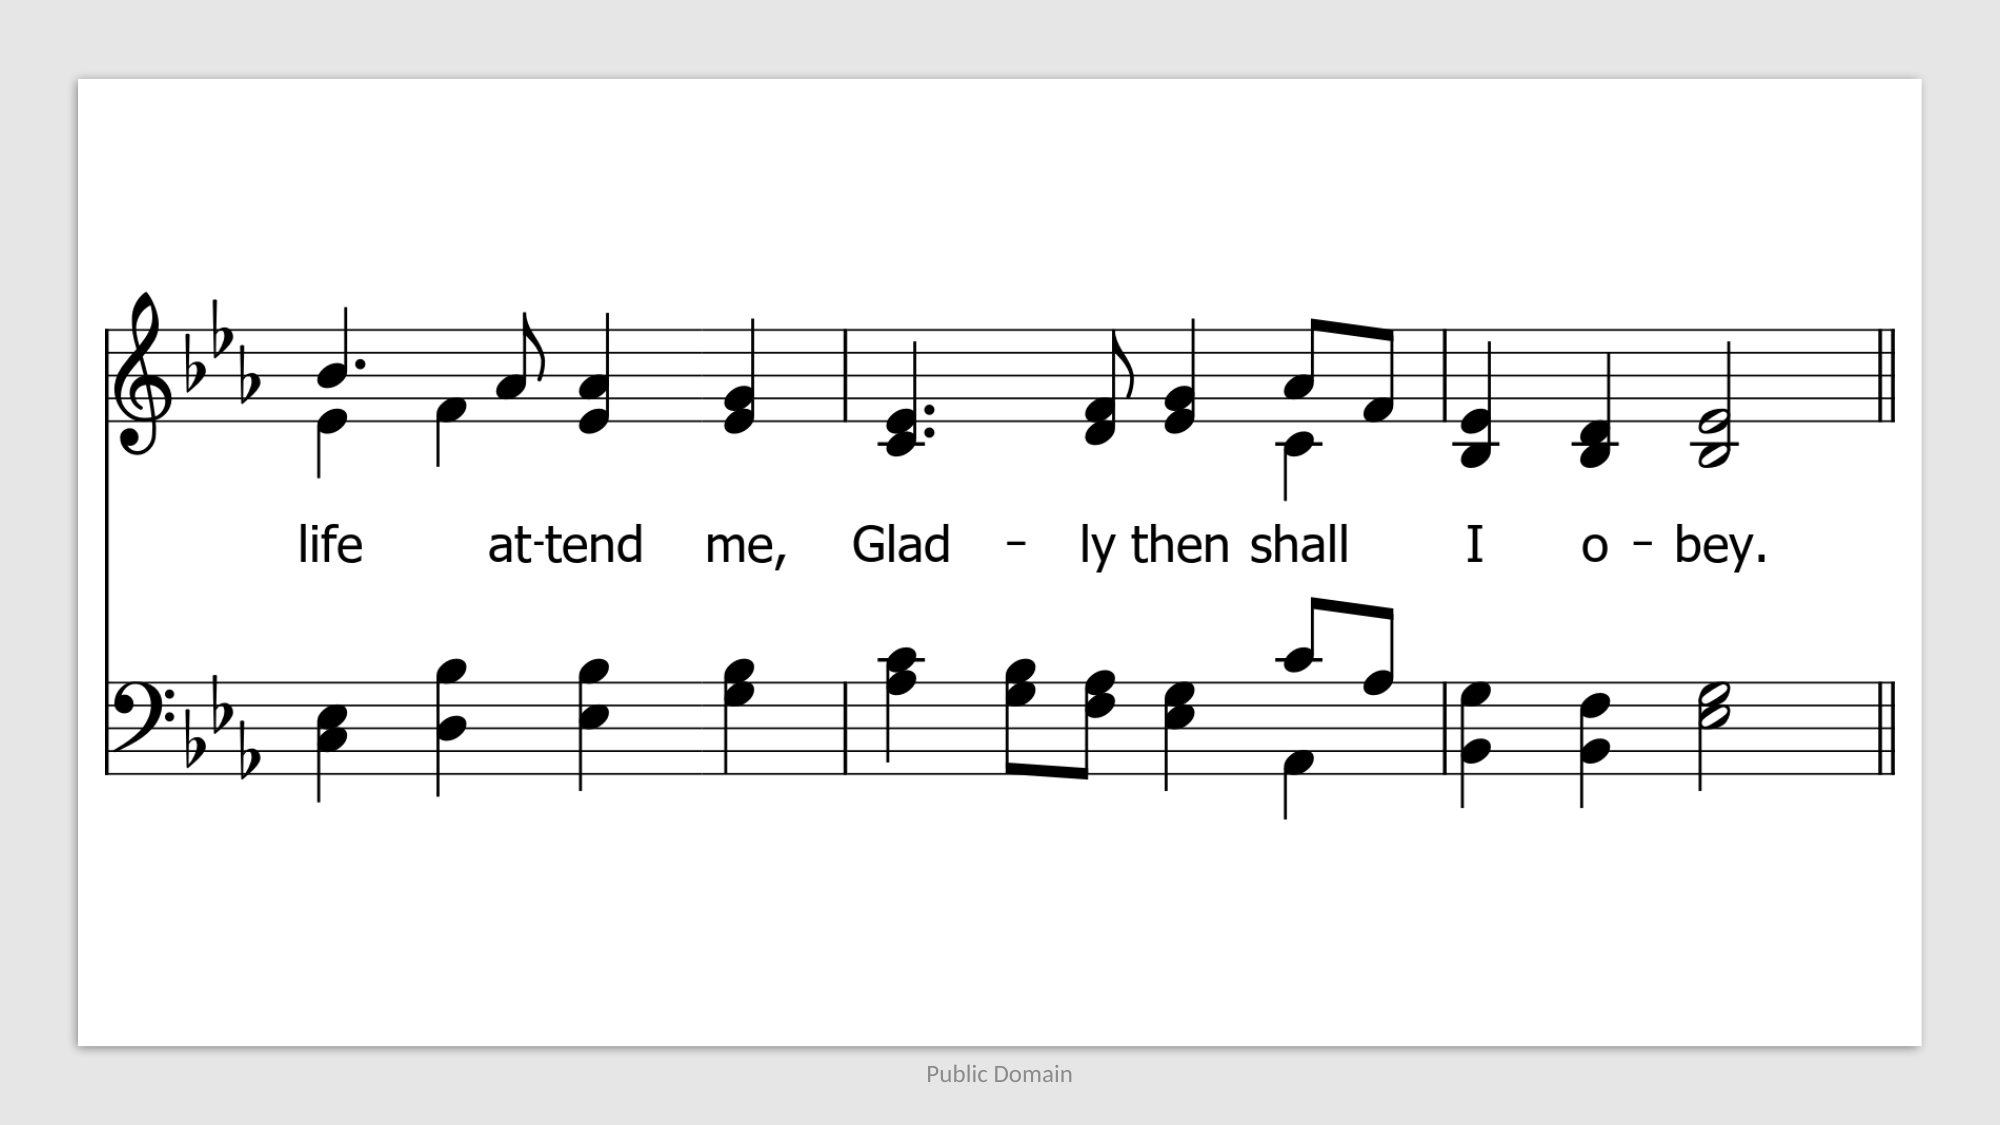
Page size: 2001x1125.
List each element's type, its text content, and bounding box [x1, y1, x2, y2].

text_box [77, 78, 1923, 1047]
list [105, 260, 1895, 865]
text_box [0, 0, 2000, 1125]
footer Public Domain [662, 1042, 1338, 1103]
